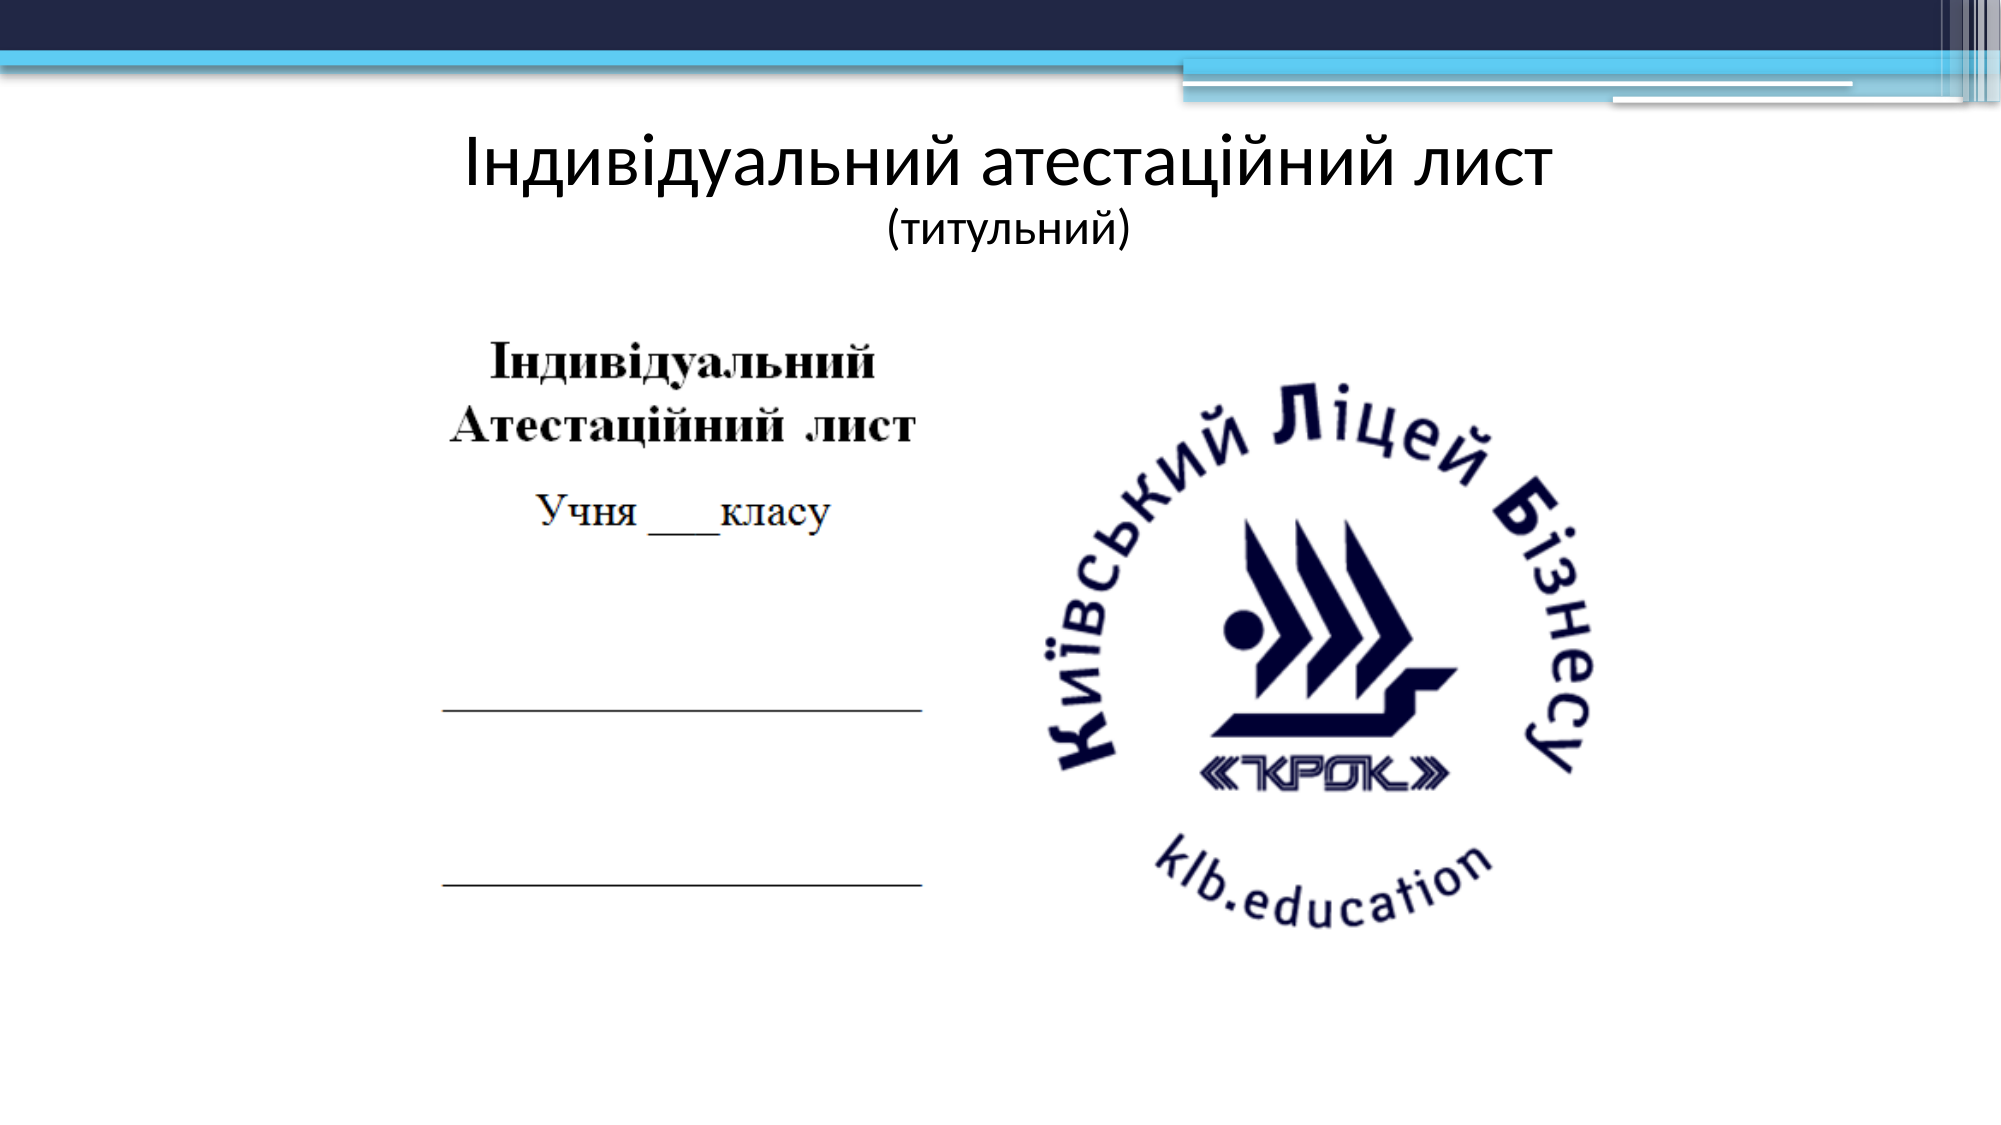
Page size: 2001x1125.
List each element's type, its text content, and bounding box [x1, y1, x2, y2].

picture [409, 243, 1634, 970]
title Індивідуальний атестаційний лист (титульний) [267, 125, 1750, 263]
